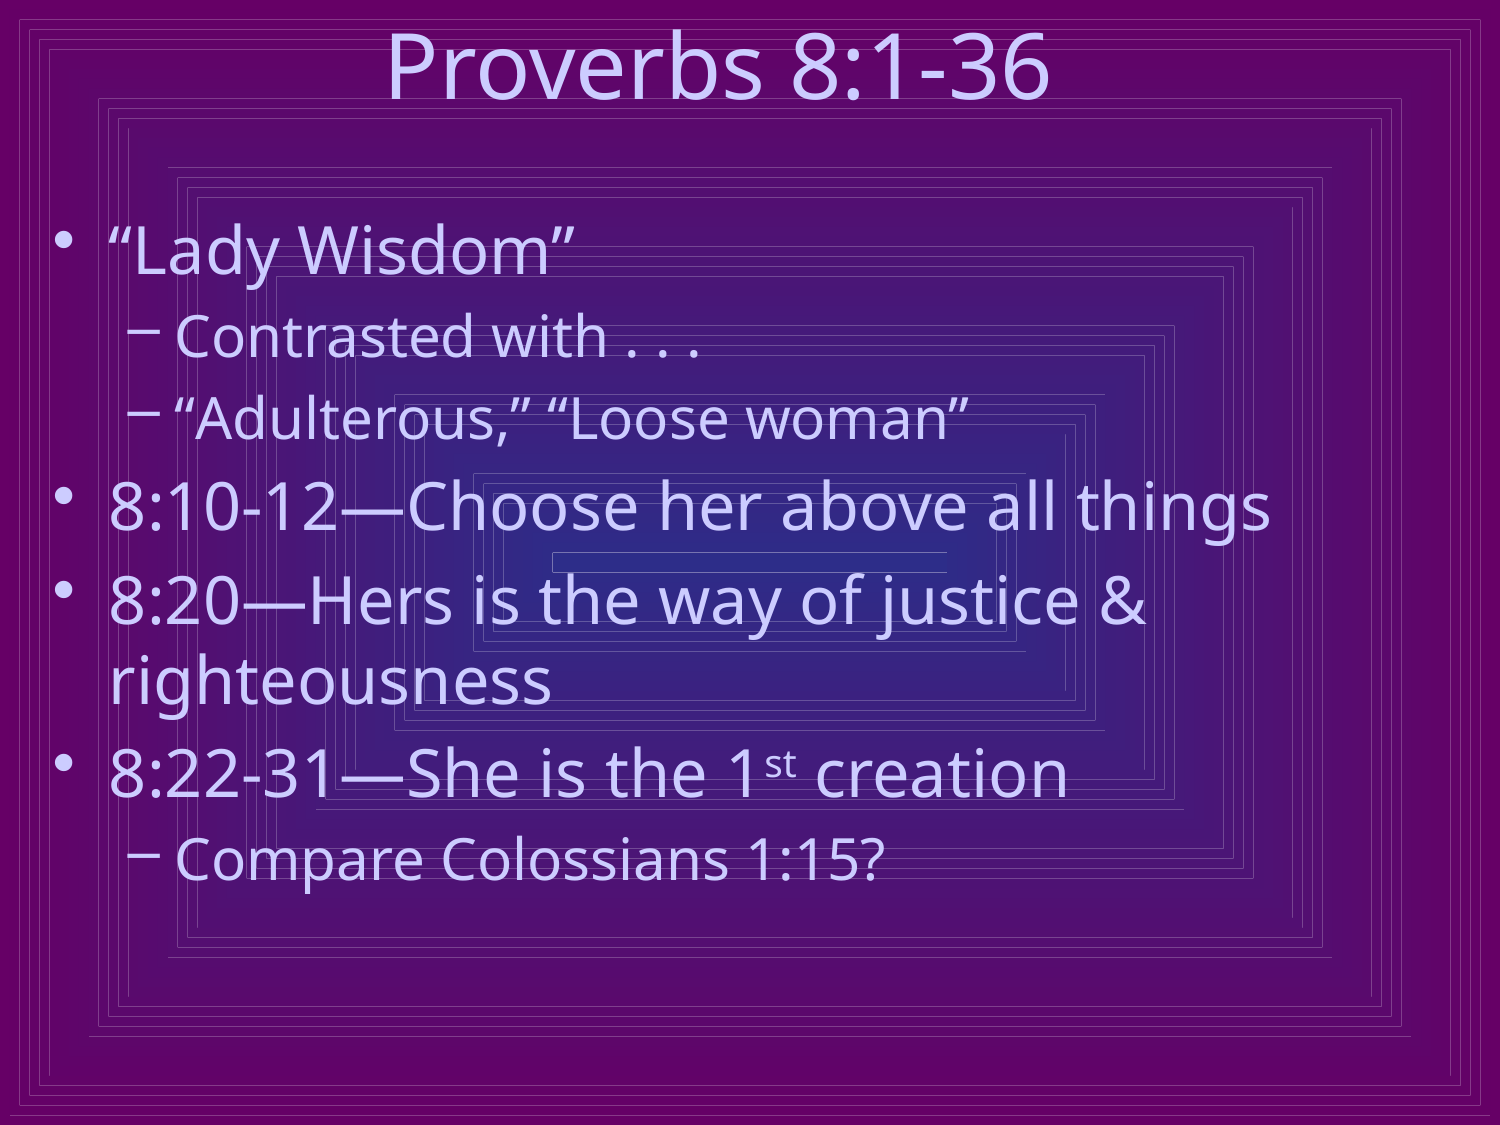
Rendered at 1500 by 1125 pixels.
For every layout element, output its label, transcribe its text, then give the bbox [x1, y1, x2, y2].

title Proverbs 8:1-36 [237, 0, 1200, 125]
list “Lady Wisdom” Contrasted with . . . “Adulterous,” “Loose woman” 8:10-12—Choose her above all things 8:20—Hers is the way of justice & righteousness 8:22-31—She is the 1st creation Compare Colossians 1:15? [37, 200, 1463, 1075]
